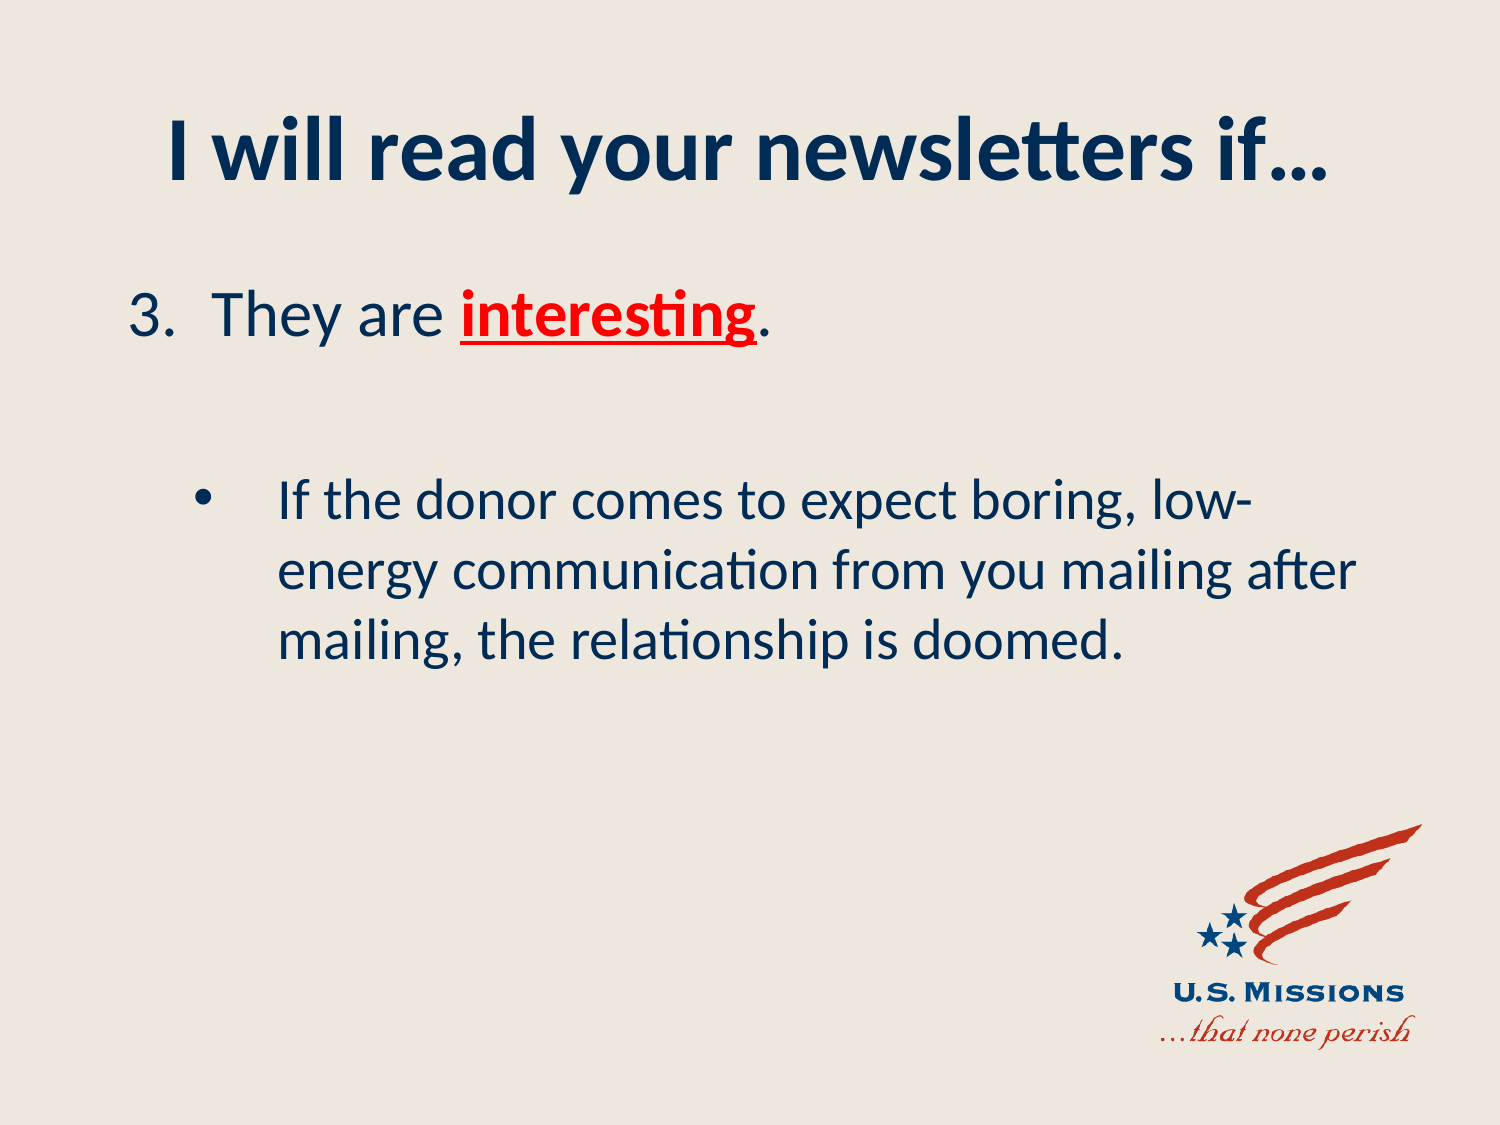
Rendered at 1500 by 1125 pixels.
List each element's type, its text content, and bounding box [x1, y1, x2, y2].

list They are interesting. If the donor comes to expect boring, low-energy communication from you mailing after mailing, the relationship is doomed. [112, 262, 1388, 1001]
picture [1161, 824, 1422, 1050]
title I will read your newsletters if… [112, 49, 1388, 238]
